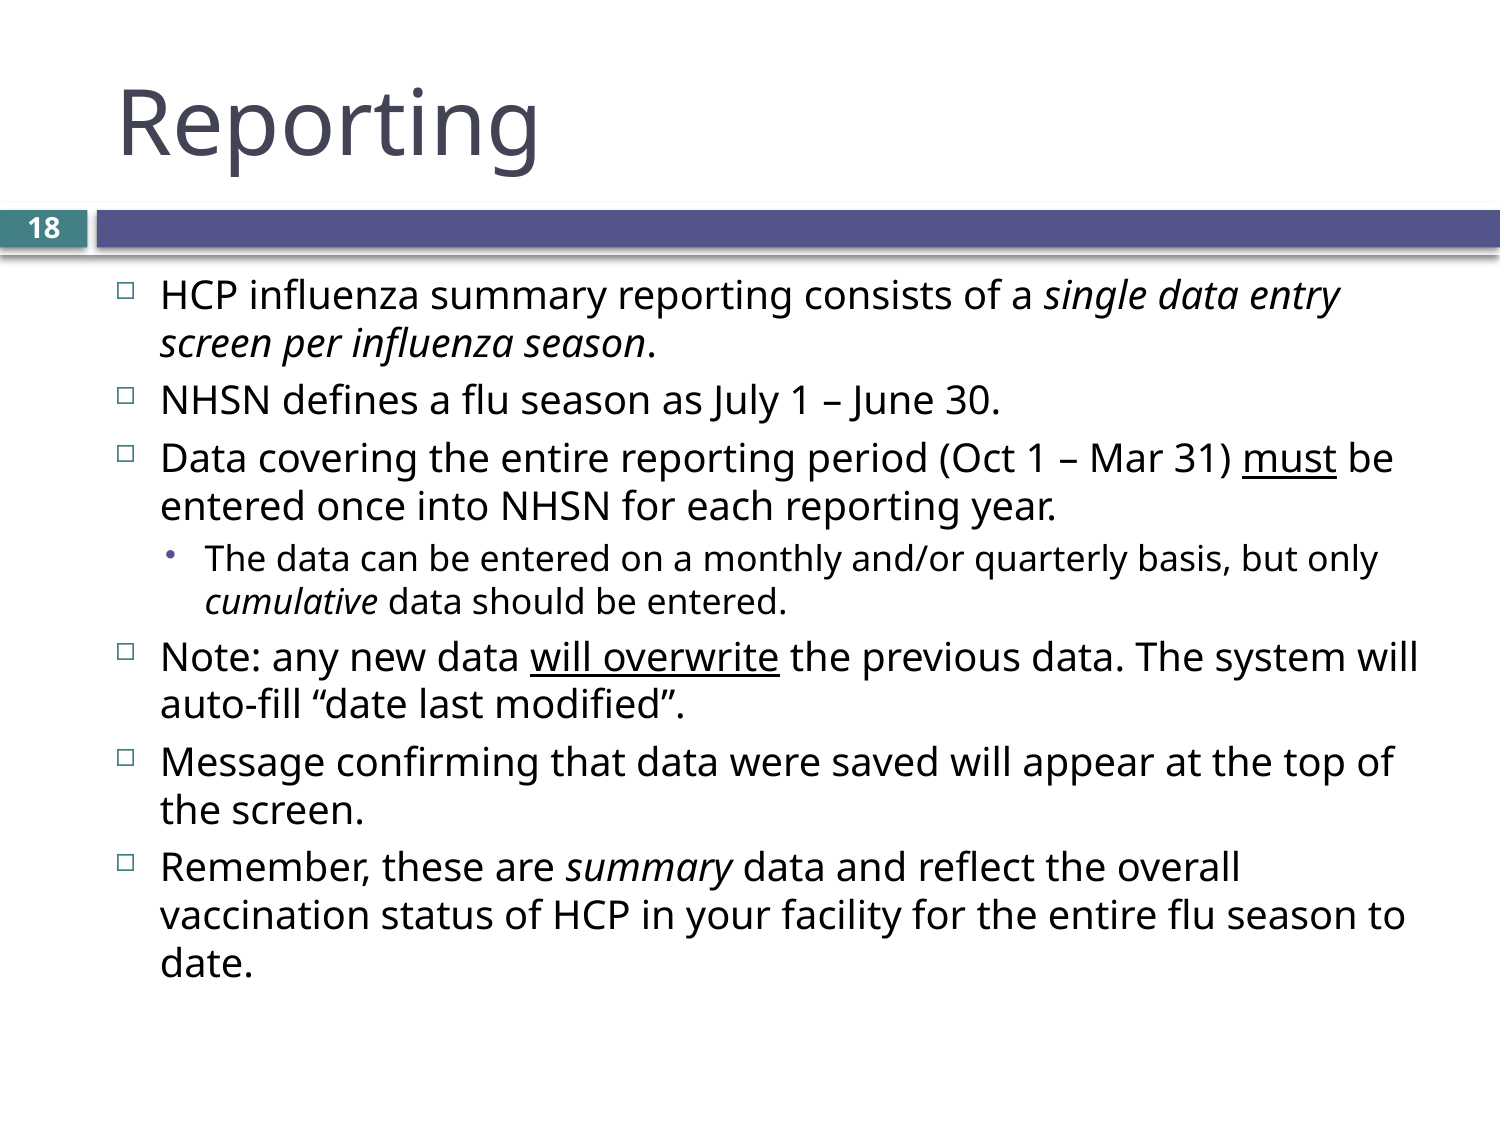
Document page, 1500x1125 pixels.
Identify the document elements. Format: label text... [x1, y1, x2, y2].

slide_number 18 [0, 208, 88, 249]
list HCP influenza summary reporting consists of a single data entry screen per influenza season. NHSN defines a flu season as July 1 – June 30. Data covering the entire reporting period (Oct 1 – Mar 31) must be entered once into NHSN for each reporting year. The data can be entered on a monthly and/or quarterly basis, but only cumulative data should be entered. Note: any new data will overwrite the previous data. The system will auto-fill “date last modified”. Message confirming that data were saved will appear at the top of the screen. Remember, these are summary data and reflect the overall vaccination status of HCP in your facility for the entire flu season to date. [100, 262, 1438, 1000]
title Reporting [100, 37, 1438, 200]
